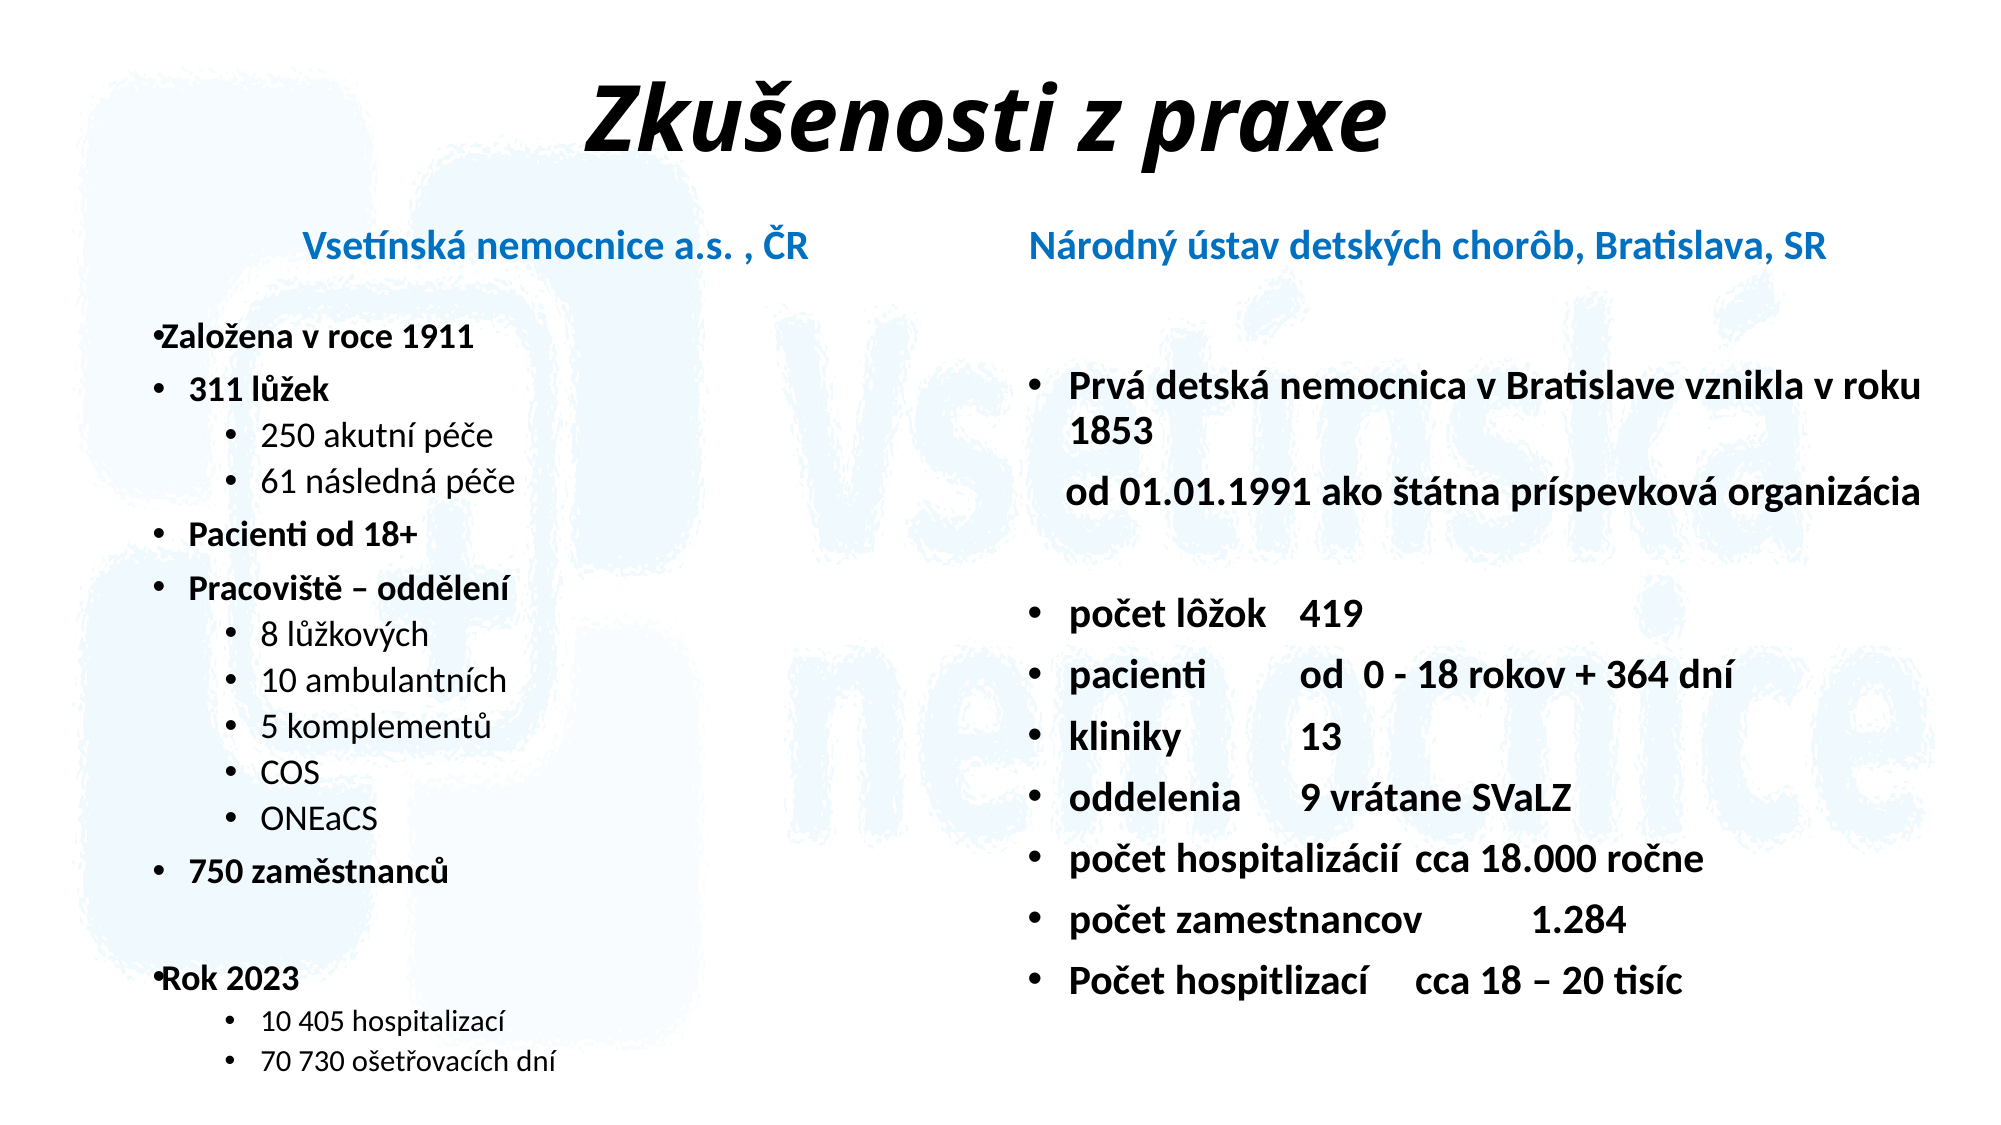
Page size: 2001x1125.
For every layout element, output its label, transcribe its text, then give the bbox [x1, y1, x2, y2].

list Prvá detská nemocnica v Bratislave vznikla v roku 1853 od 01.01.1991 ako štátna príspevková organizácia počet lôžok 419 pacienti od 0 - 18 rokov + 364 dní kliniky 13 oddelenia 9 vrátane SVaLZ počet hospitalizácií cca 18.000 ročne počet zamestnancov 1.284 Počet hospitlizací cca 18 – 20 tisíc [1012, 309, 1940, 1066]
list Založena v roce 1911 311 lůžek 250 akutní péče 61 následná péče Pacienti od 18+ Pracoviště – oddělení 8 lůžkových 10 ambulantních 5 komplementů COS ONEaCS 750 zaměstnanců Rok 2023 10 405 hospitalizací 70 730 ošetřovacích dní [137, 309, 984, 1091]
title Zkušenosti z praxe [137, 59, 1863, 185]
list Vsetínská nemocnice a.s. , ČR [137, 184, 984, 276]
list Národný ústav detských chorôb, Bratislava, SR [1012, 184, 1863, 276]
